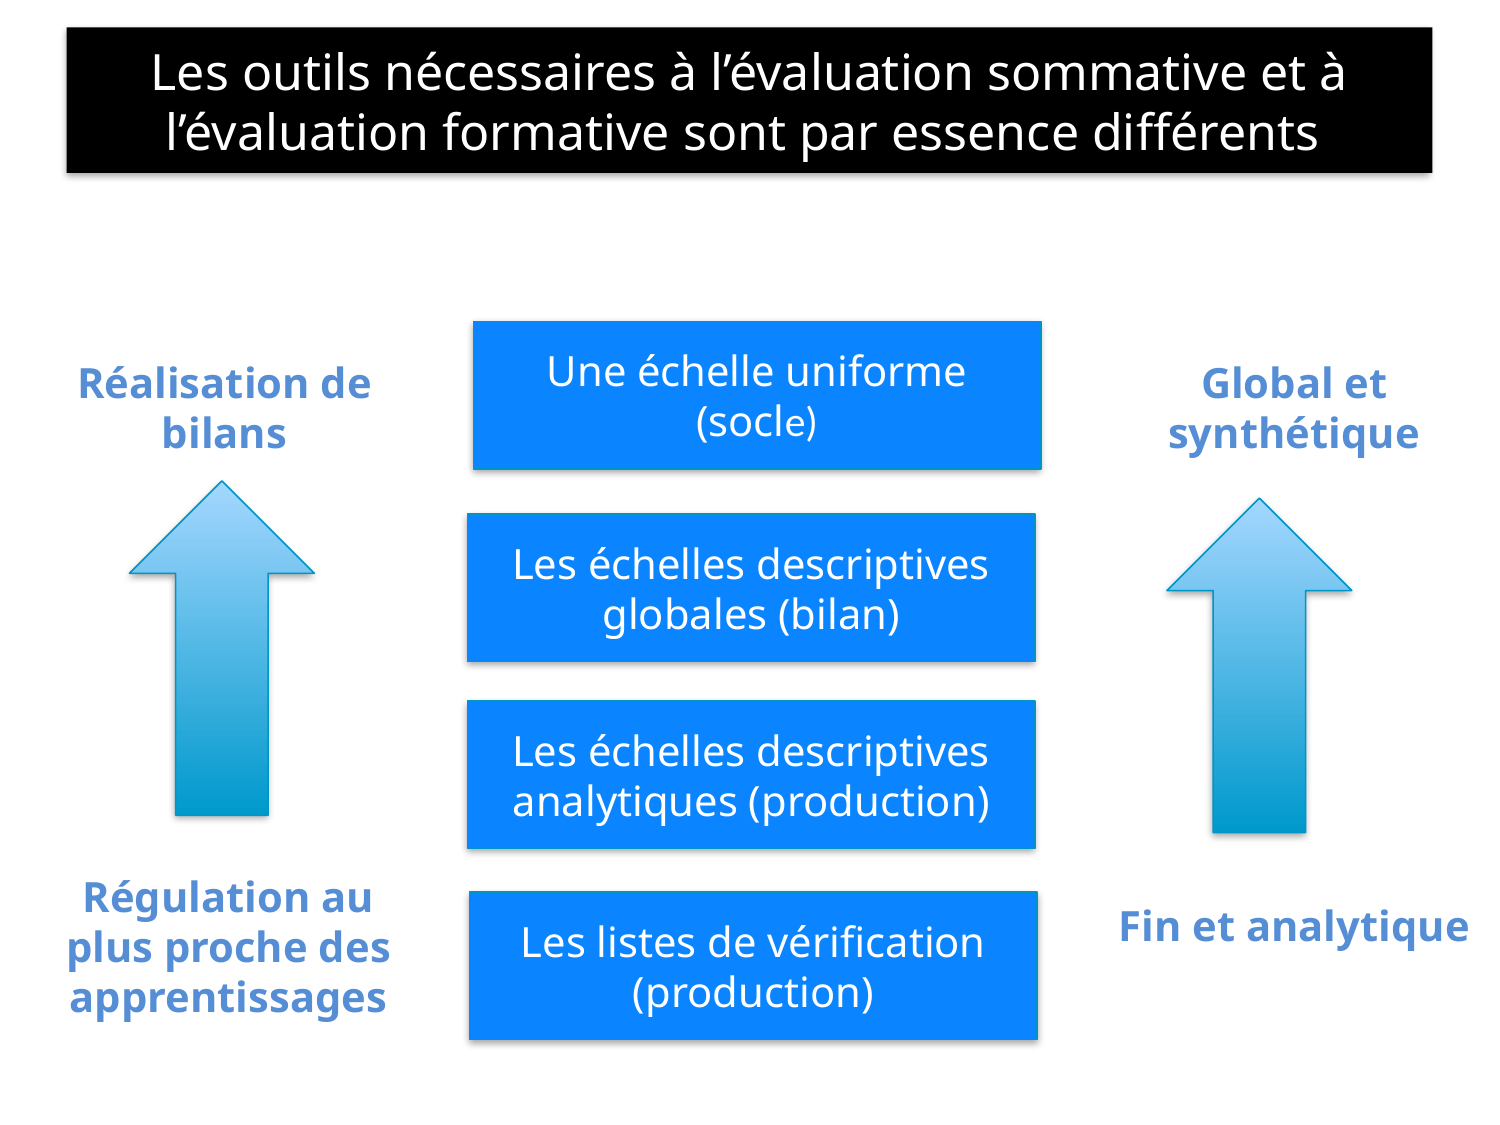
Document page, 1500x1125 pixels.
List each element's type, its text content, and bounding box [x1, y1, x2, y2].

text_box Une échelle uniforme (socle) [473, 321, 1042, 470]
text_box Les échelles descriptives analytiques (production) [467, 700, 1036, 849]
text_box Les échelles descriptives globales (bilan) [467, 513, 1036, 662]
text_box Les listes de vérification (production) [469, 891, 1038, 1040]
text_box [18, 349, 435, 1053]
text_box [1088, 349, 1500, 993]
text_box Les outils nécessaires à l’évaluation sommative et à l’évaluation formative sont par essence différents [66, 27, 1433, 174]
